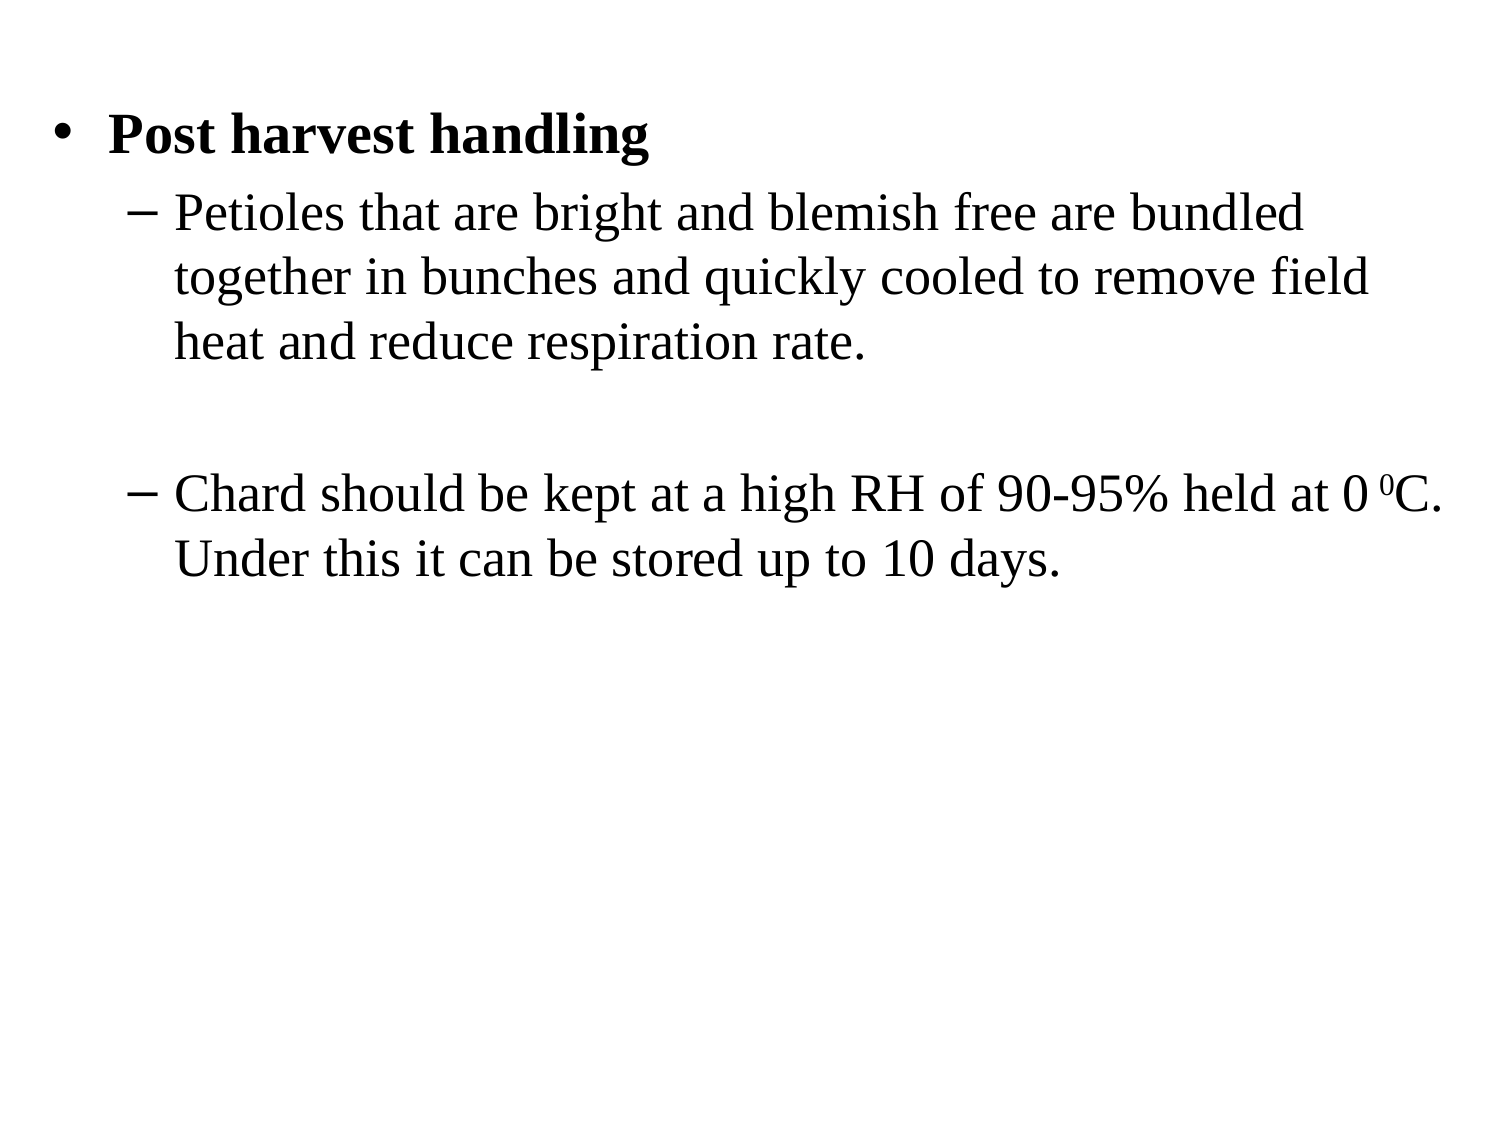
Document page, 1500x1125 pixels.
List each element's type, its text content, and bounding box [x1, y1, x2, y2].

list Post harvest handling Petioles that are bright and blemish free are bundled together in bunches and quickly cooled to remove field heat and reduce respiration rate. Chard should be kept at a high RH of 90-95% held at 0 0C. Under this it can be stored up to 10 days. [37, 87, 1475, 1125]
